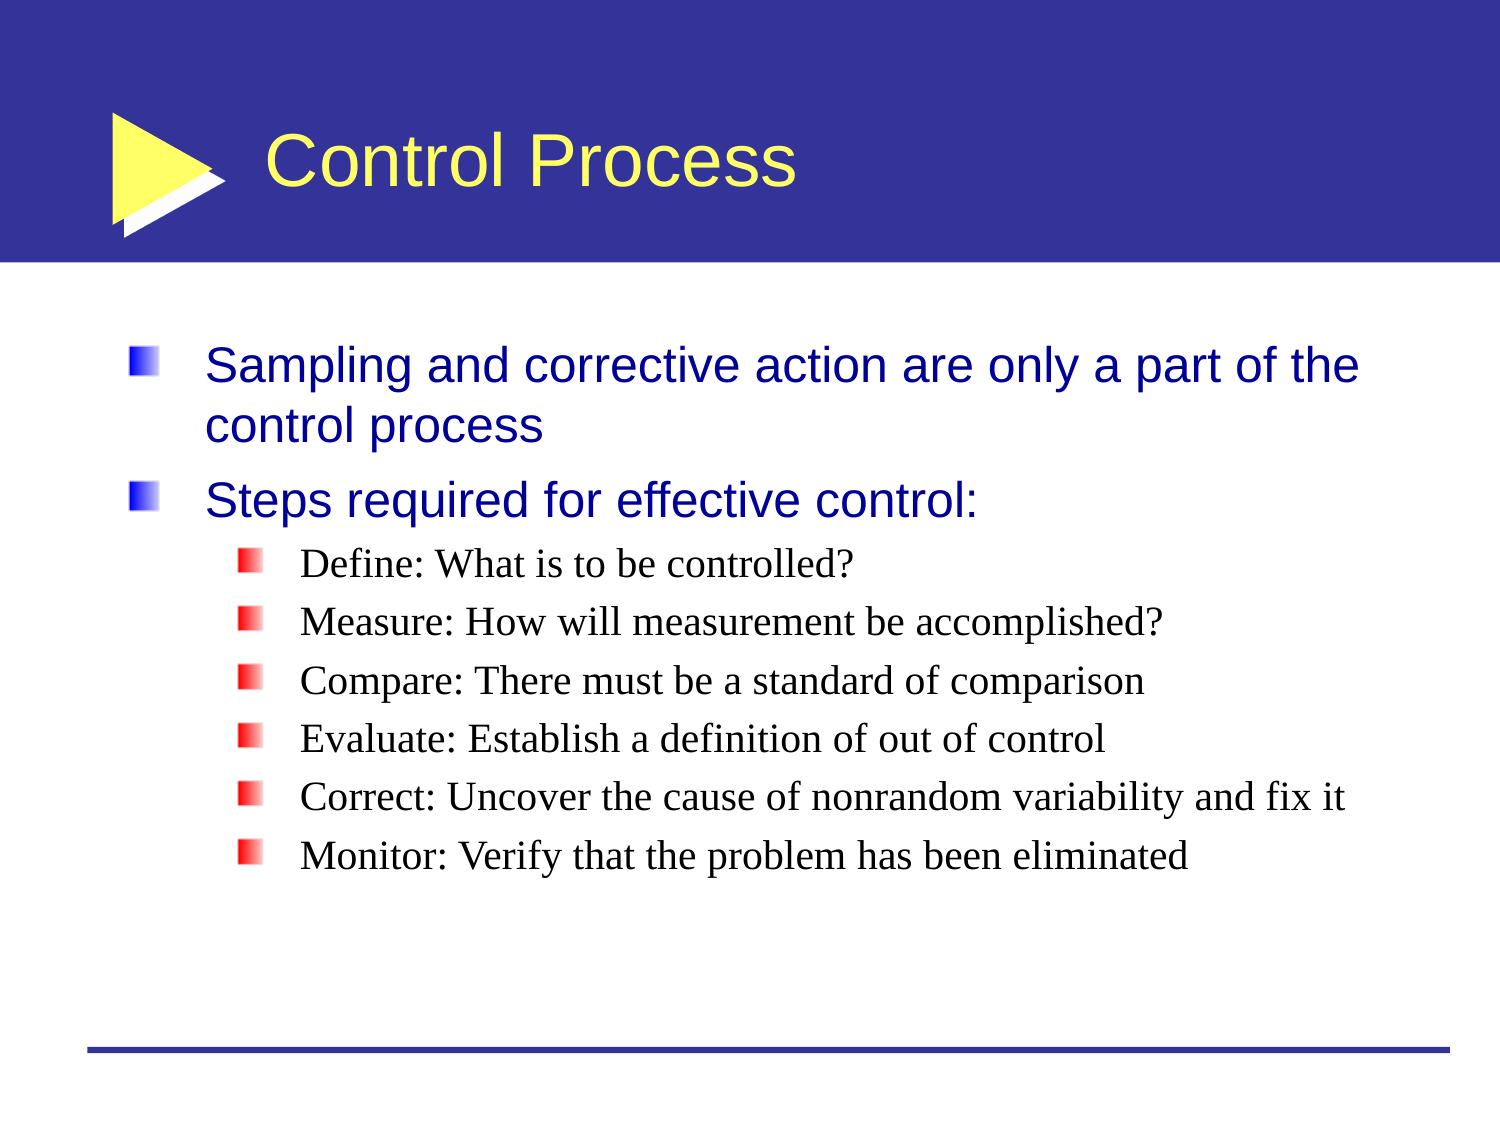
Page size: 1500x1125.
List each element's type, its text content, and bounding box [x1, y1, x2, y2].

picture [127, 344, 163, 380]
title Control Process [249, 62, 1388, 250]
picture [236, 721, 266, 751]
picture [236, 662, 266, 693]
picture [127, 479, 163, 515]
picture [236, 546, 266, 576]
picture [236, 837, 266, 868]
picture [236, 604, 266, 634]
picture [236, 779, 266, 809]
list Sampling and corrective action are only a part of the control process Steps required for effective control: Define: What is to be controlled? Measure: How will measurement be accomplished? Compare: There must be a standard of comparison Evaluate: Establish a definition of out of control Correct: Uncover the cause of nonrandom variability and fix it Monitor: Verify that the problem has been eliminated [112, 324, 1388, 1000]
